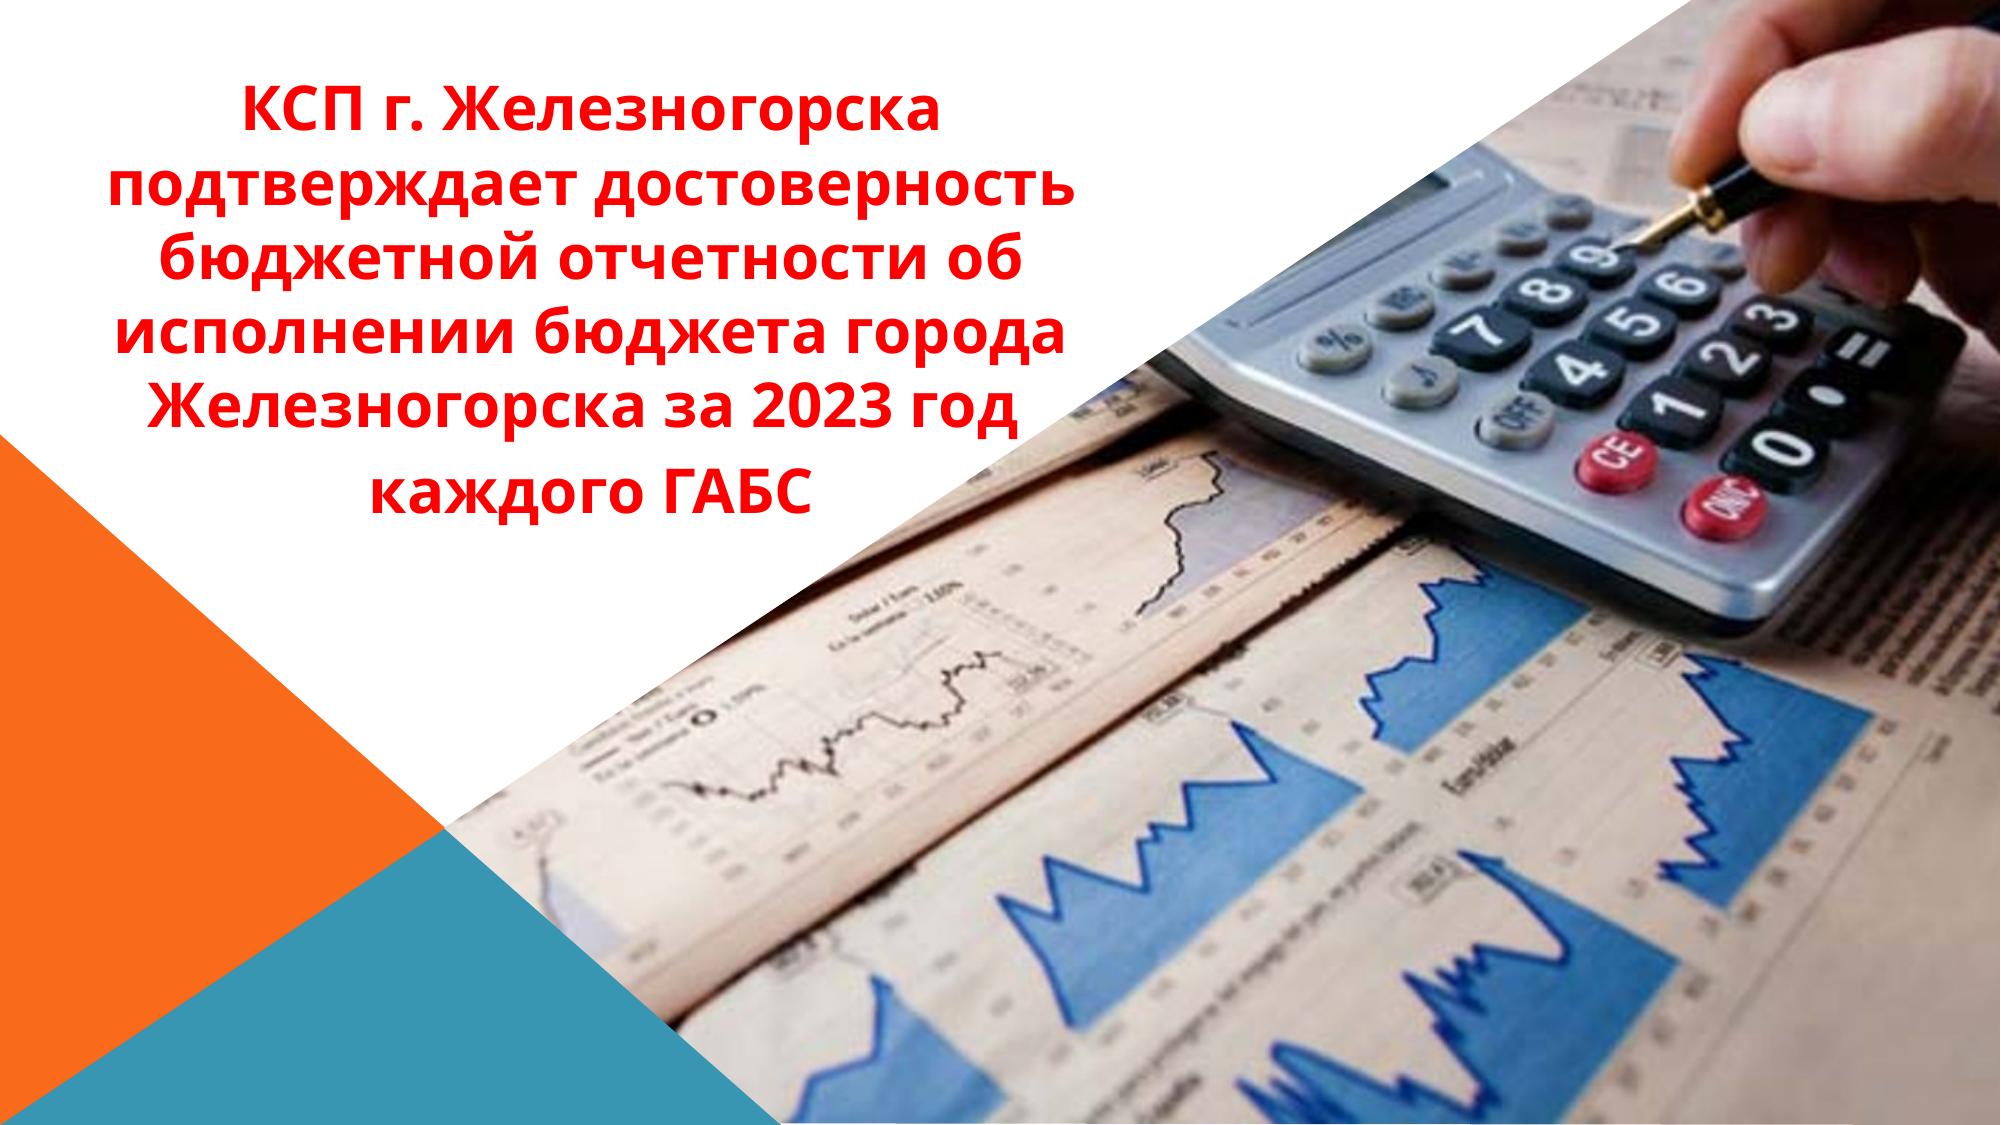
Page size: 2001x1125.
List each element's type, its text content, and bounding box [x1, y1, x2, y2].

list КСП г. Железногорска подтверждает достоверность бюджетной отчетности об исполнении бюджета города Железногорска за 2023 год каждого ГАБС [91, 61, 438, 557]
picture [443, 0, 2000, 1125]
